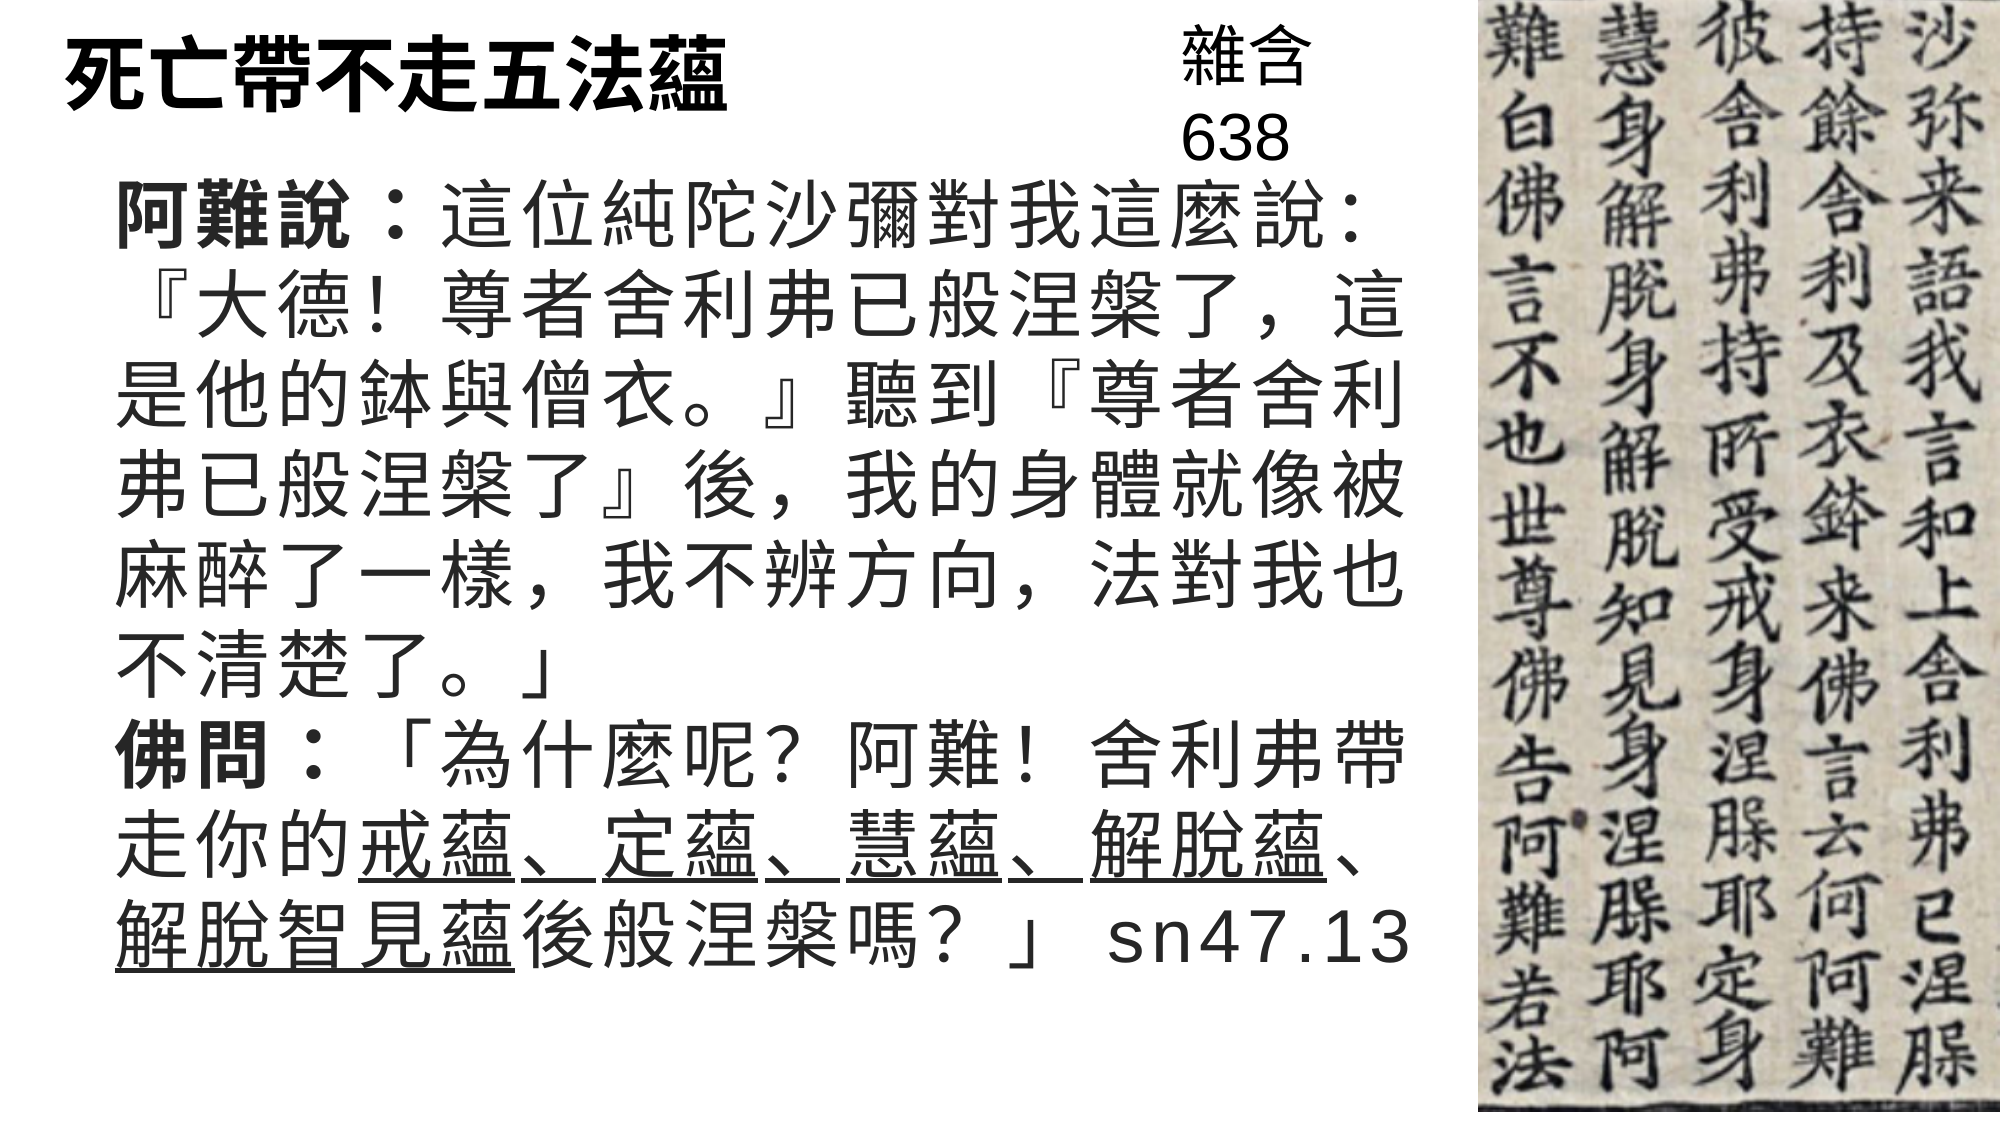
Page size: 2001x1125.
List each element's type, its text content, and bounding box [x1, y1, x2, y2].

text_box 死亡帶不走五法蘊 [49, 15, 799, 145]
text_box 雜含 638 [1166, 6, 1462, 182]
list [1477, 0, 2000, 1113]
title 阿難說：這位純陀沙彌對我這麼說：『大德！尊者舍利弗已般涅槃了，這是他的鉢與僧衣。』聽到『尊者舍利弗已般涅槃了』後，我的身體就像被麻醉了一樣，我不辨方向，法對我也不清楚了。」 佛問：「為什麼呢？阿難！舍利弗帶走你的戒蘊、定蘊、慧蘊、解脫蘊、解脫智見蘊後般涅槃嗎？」sn47.13 [99, 99, 1432, 1045]
